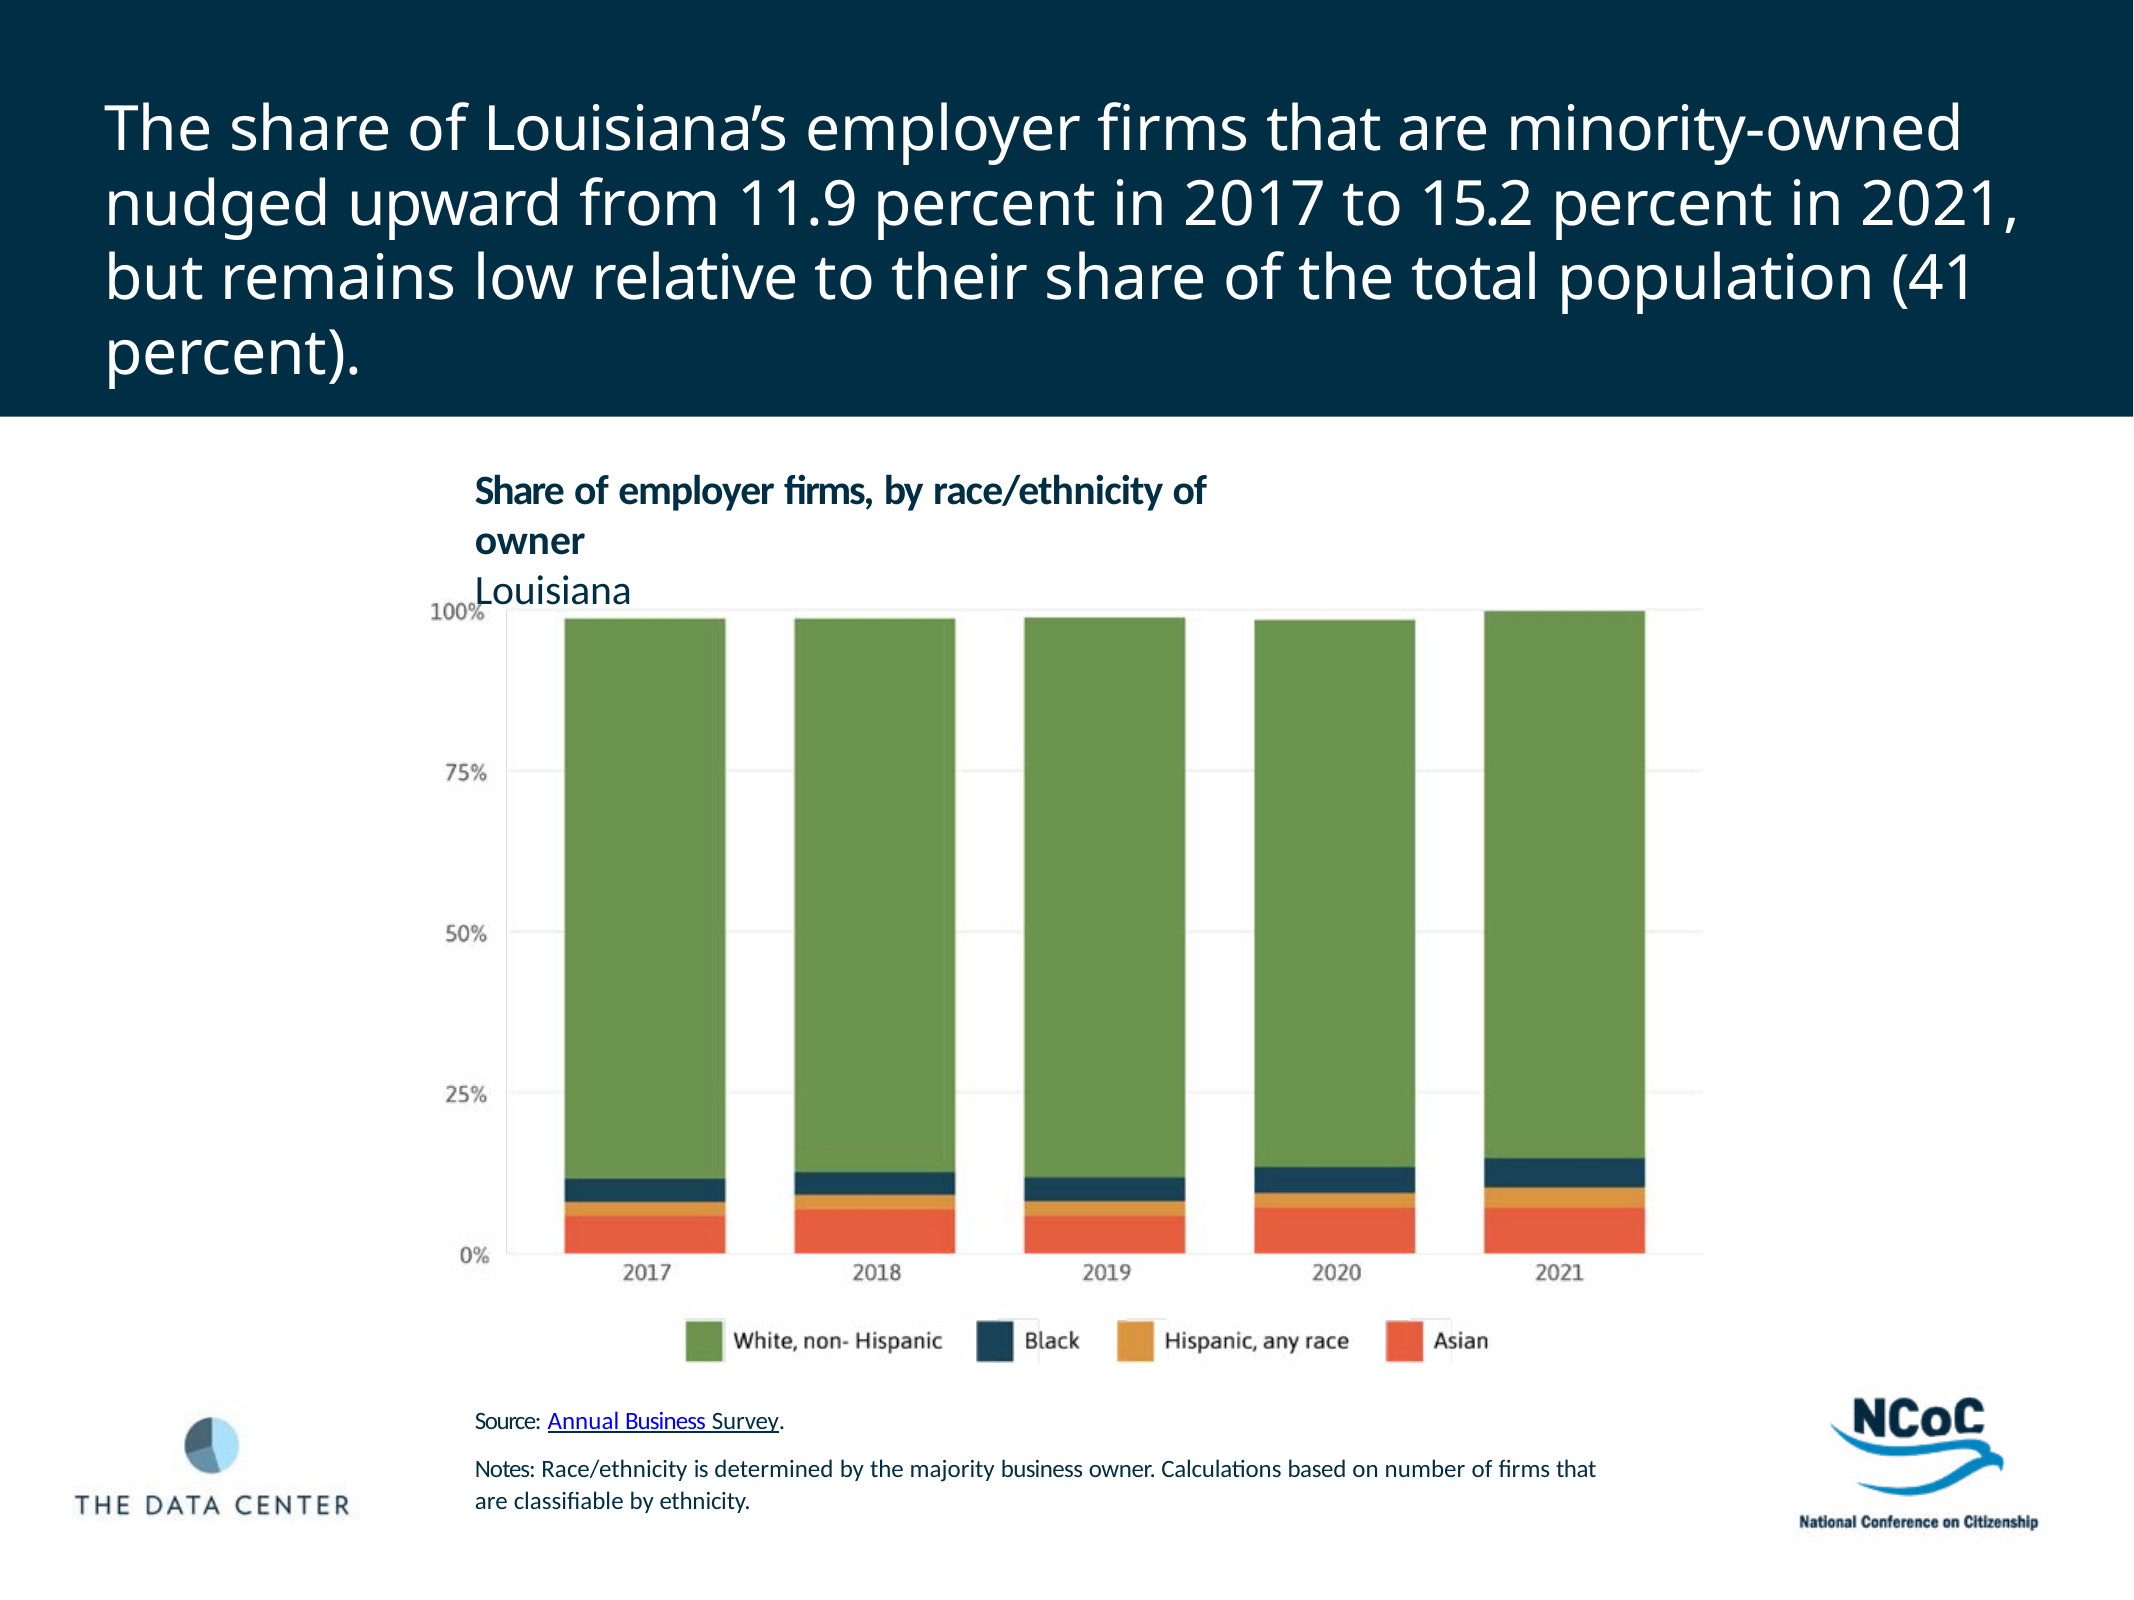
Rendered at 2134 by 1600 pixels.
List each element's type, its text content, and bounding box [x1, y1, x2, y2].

text_box Share of employer firms, by race/ethnicity of owner Louisiana [472, 460, 1323, 598]
picture [72, 1399, 360, 1522]
title The share of Louisiana’s employer firms that are minority-owned nudged upward from 11.9 percent in 2017 to 15.2 percent in 2021, but remains low relative to their share of the total population (41 percent). [102, 85, 2027, 388]
text_box Source: Annual Business Survey. Notes: Race/ethnicity is determined by the majority business owner. Calculations based on number of firms that are classifiable by ethnicity. [472, 1402, 1605, 1515]
picture [430, 599, 1703, 1363]
picture [1780, 1387, 2058, 1542]
